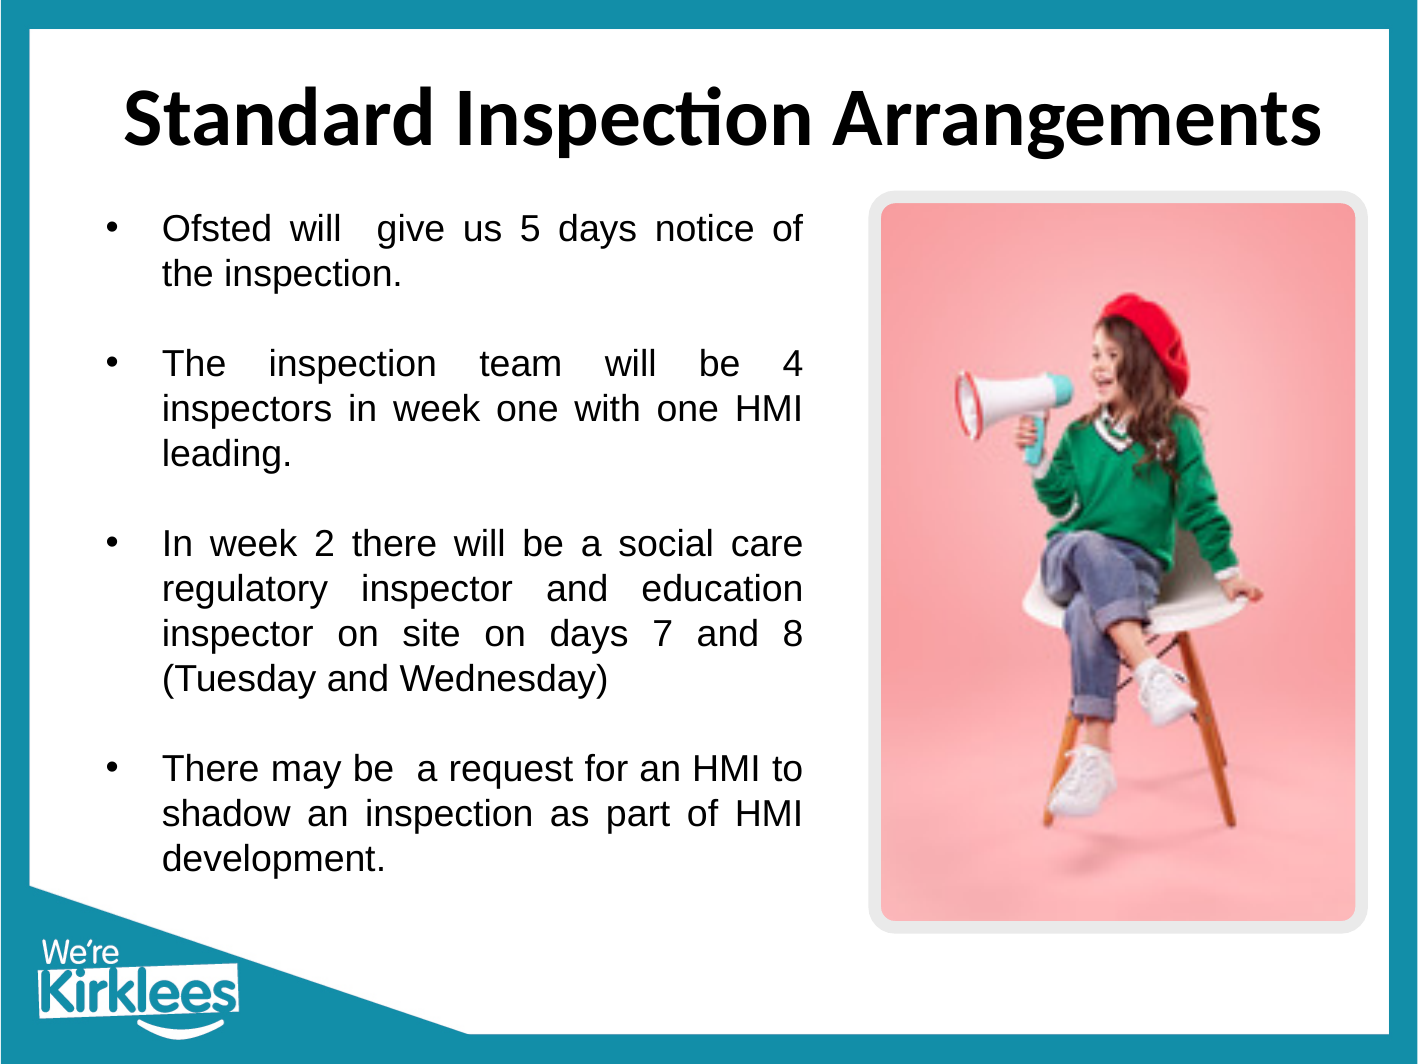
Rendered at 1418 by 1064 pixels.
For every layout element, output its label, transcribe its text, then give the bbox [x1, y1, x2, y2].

picture [0, 0, 1418, 1064]
subtitle Ofsted will give us 5 days notice of the inspection. The inspection team will be 4 inspectors in week one with one HMI leading. In week 2 there will be a social care regulatory inspector and education inspector on site on days 7 and 8 (Tuesday and Wednesday) There may be a request for an HMI to shadow an inspection as part of HMI development. [91, 197, 818, 899]
title Standard Inspection Arrangements [34, 54, 1413, 283]
